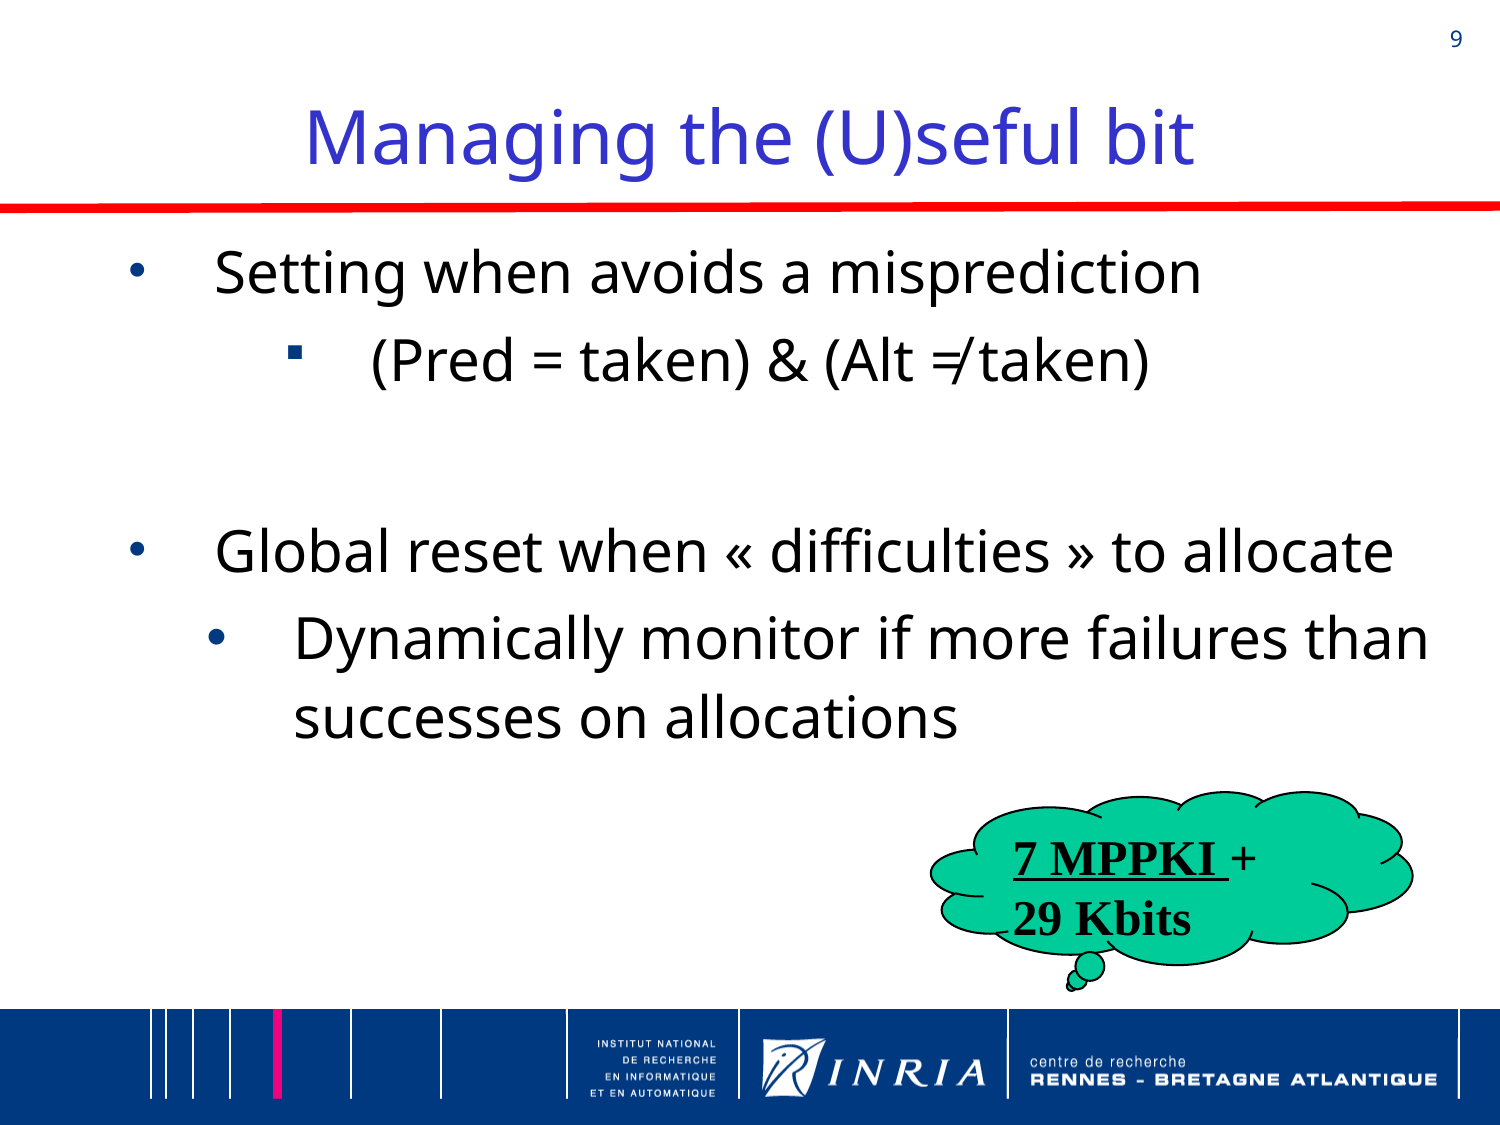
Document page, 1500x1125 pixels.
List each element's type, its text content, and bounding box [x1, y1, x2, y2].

list Setting when avoids a misprediction (Pred = taken) & (Alt ≠ taken) Global reset when « difficulties » to allocate Dynamically monitor if more failures than successes on allocations [112, 219, 1475, 961]
picture [0, 1009, 1500, 1125]
text_box 7 MPPKI + 29 Kbits [930, 792, 1413, 991]
title Managing the (U)seful bit [0, 0, 1500, 188]
